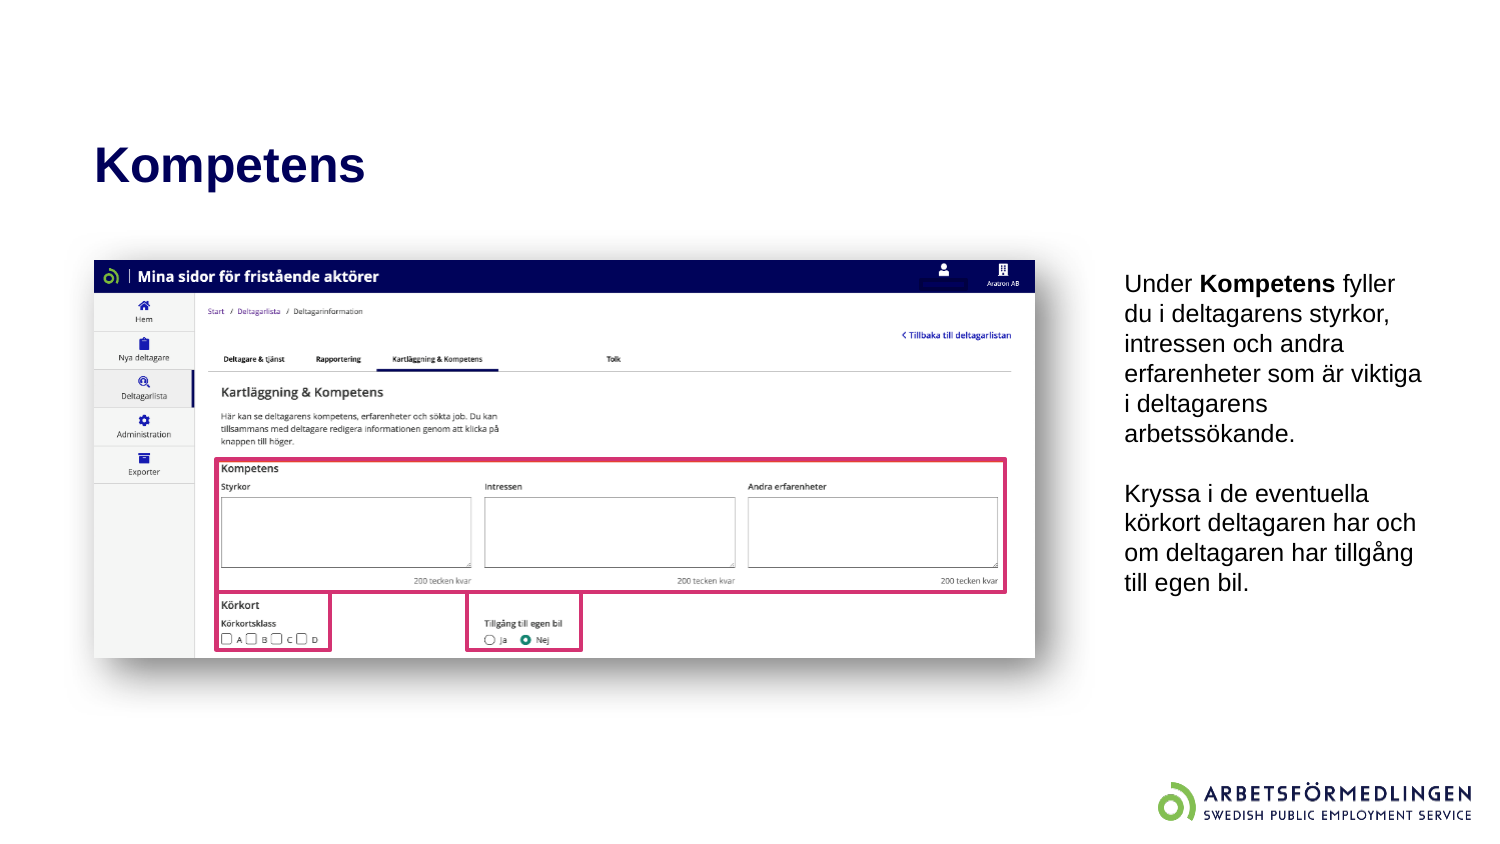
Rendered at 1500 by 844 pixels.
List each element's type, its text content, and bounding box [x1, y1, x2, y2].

picture [1158, 782, 1471, 821]
title Kompetens [94, 132, 1312, 244]
text_box Under Kompetens fyller du i deltagarens styrkor, intressen och andra erfarenheter som är viktiga i deltagarens arbetssökande. Kryssa i de eventuella körkort deltagaren har och om deltagaren har tillgång till egen bil. [1109, 260, 1440, 605]
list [94, 259, 1035, 658]
